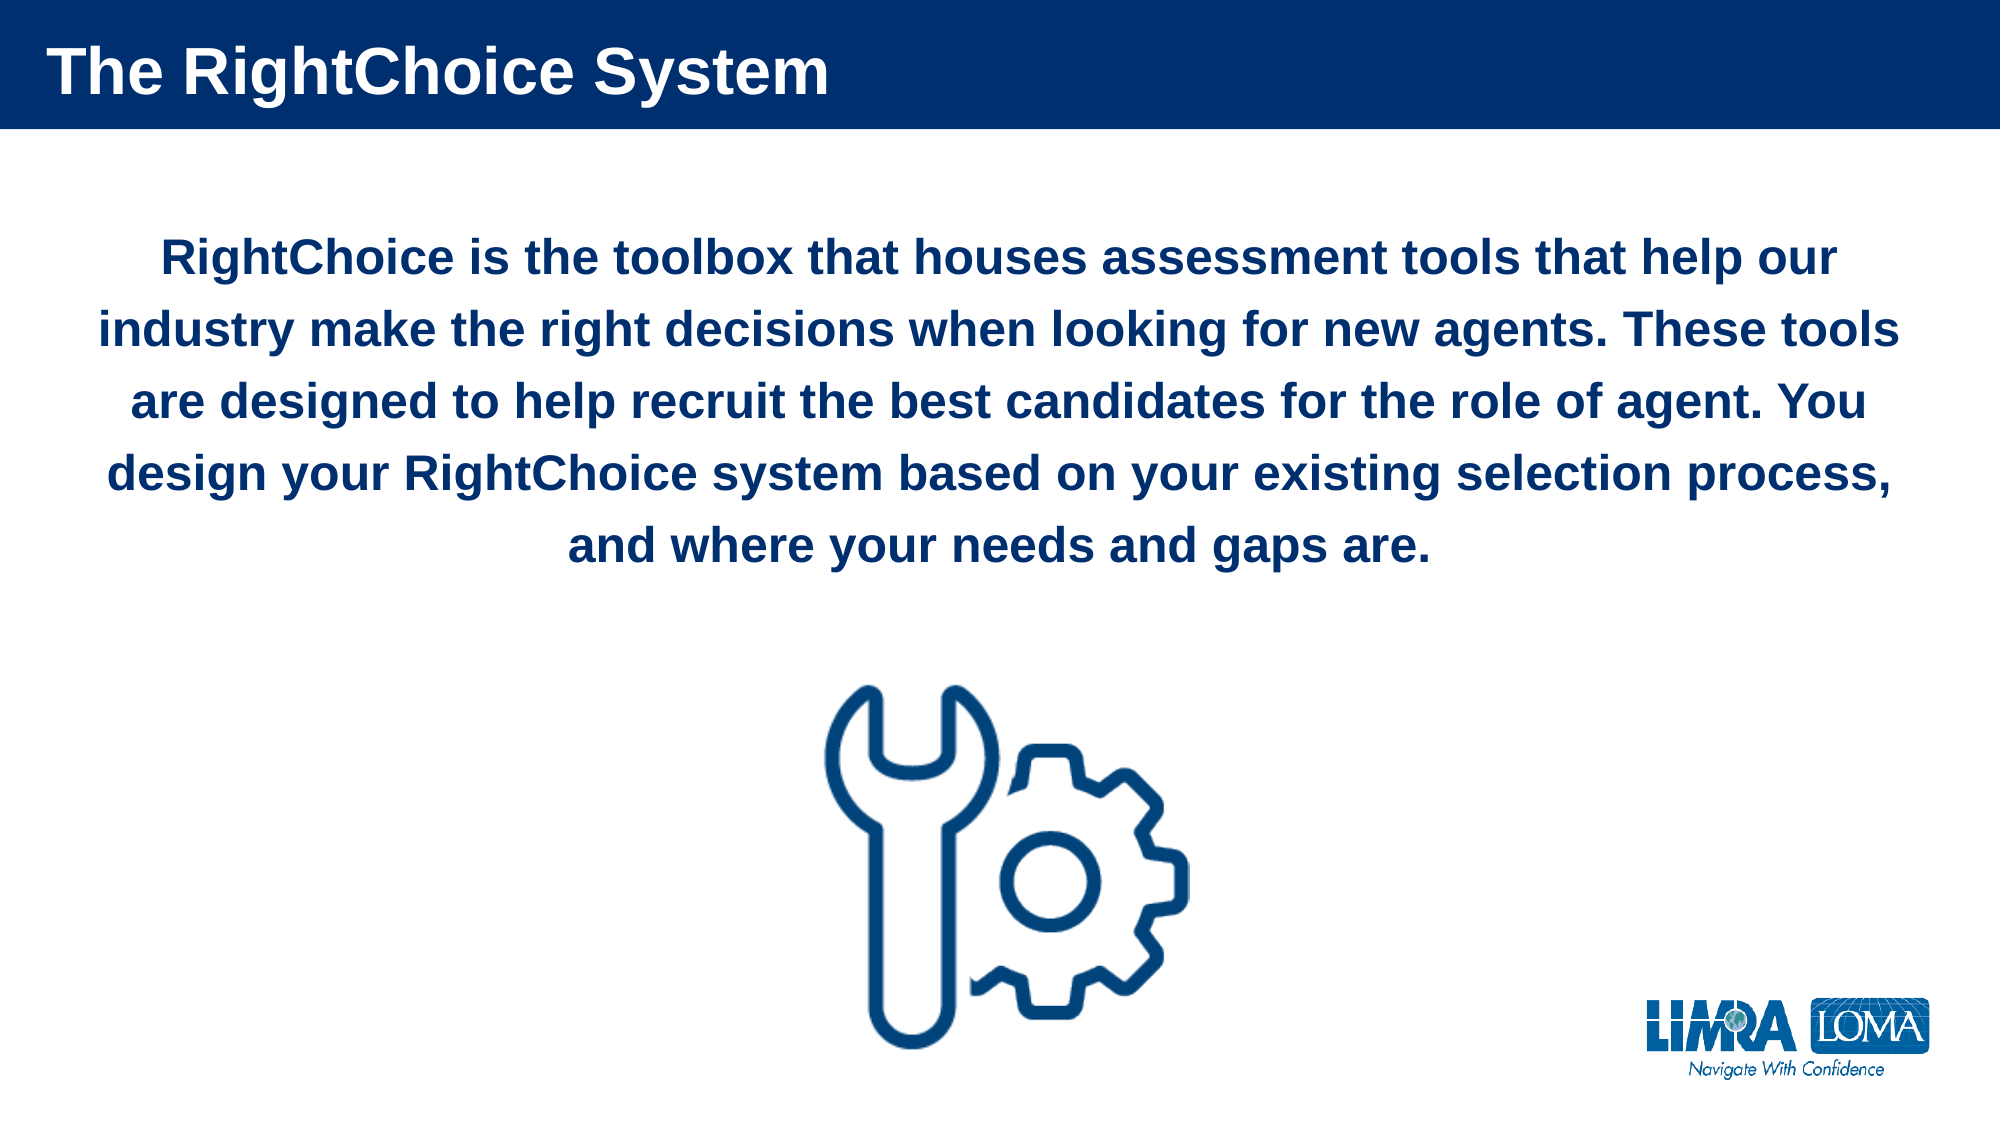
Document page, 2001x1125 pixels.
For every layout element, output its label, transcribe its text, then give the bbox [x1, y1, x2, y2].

picture [809, 670, 1190, 1066]
title The RightChoice System [0, 0, 2000, 141]
text_box RightChoice is the toolbox that houses assessment tools that help our industry make the right decisions when looking for new agents. These tools are designed to help recruit the best candidates for the role of agent. You design your RightChoice system based on your existing selection process, and where your needs and gaps are. [56, 205, 1944, 1110]
